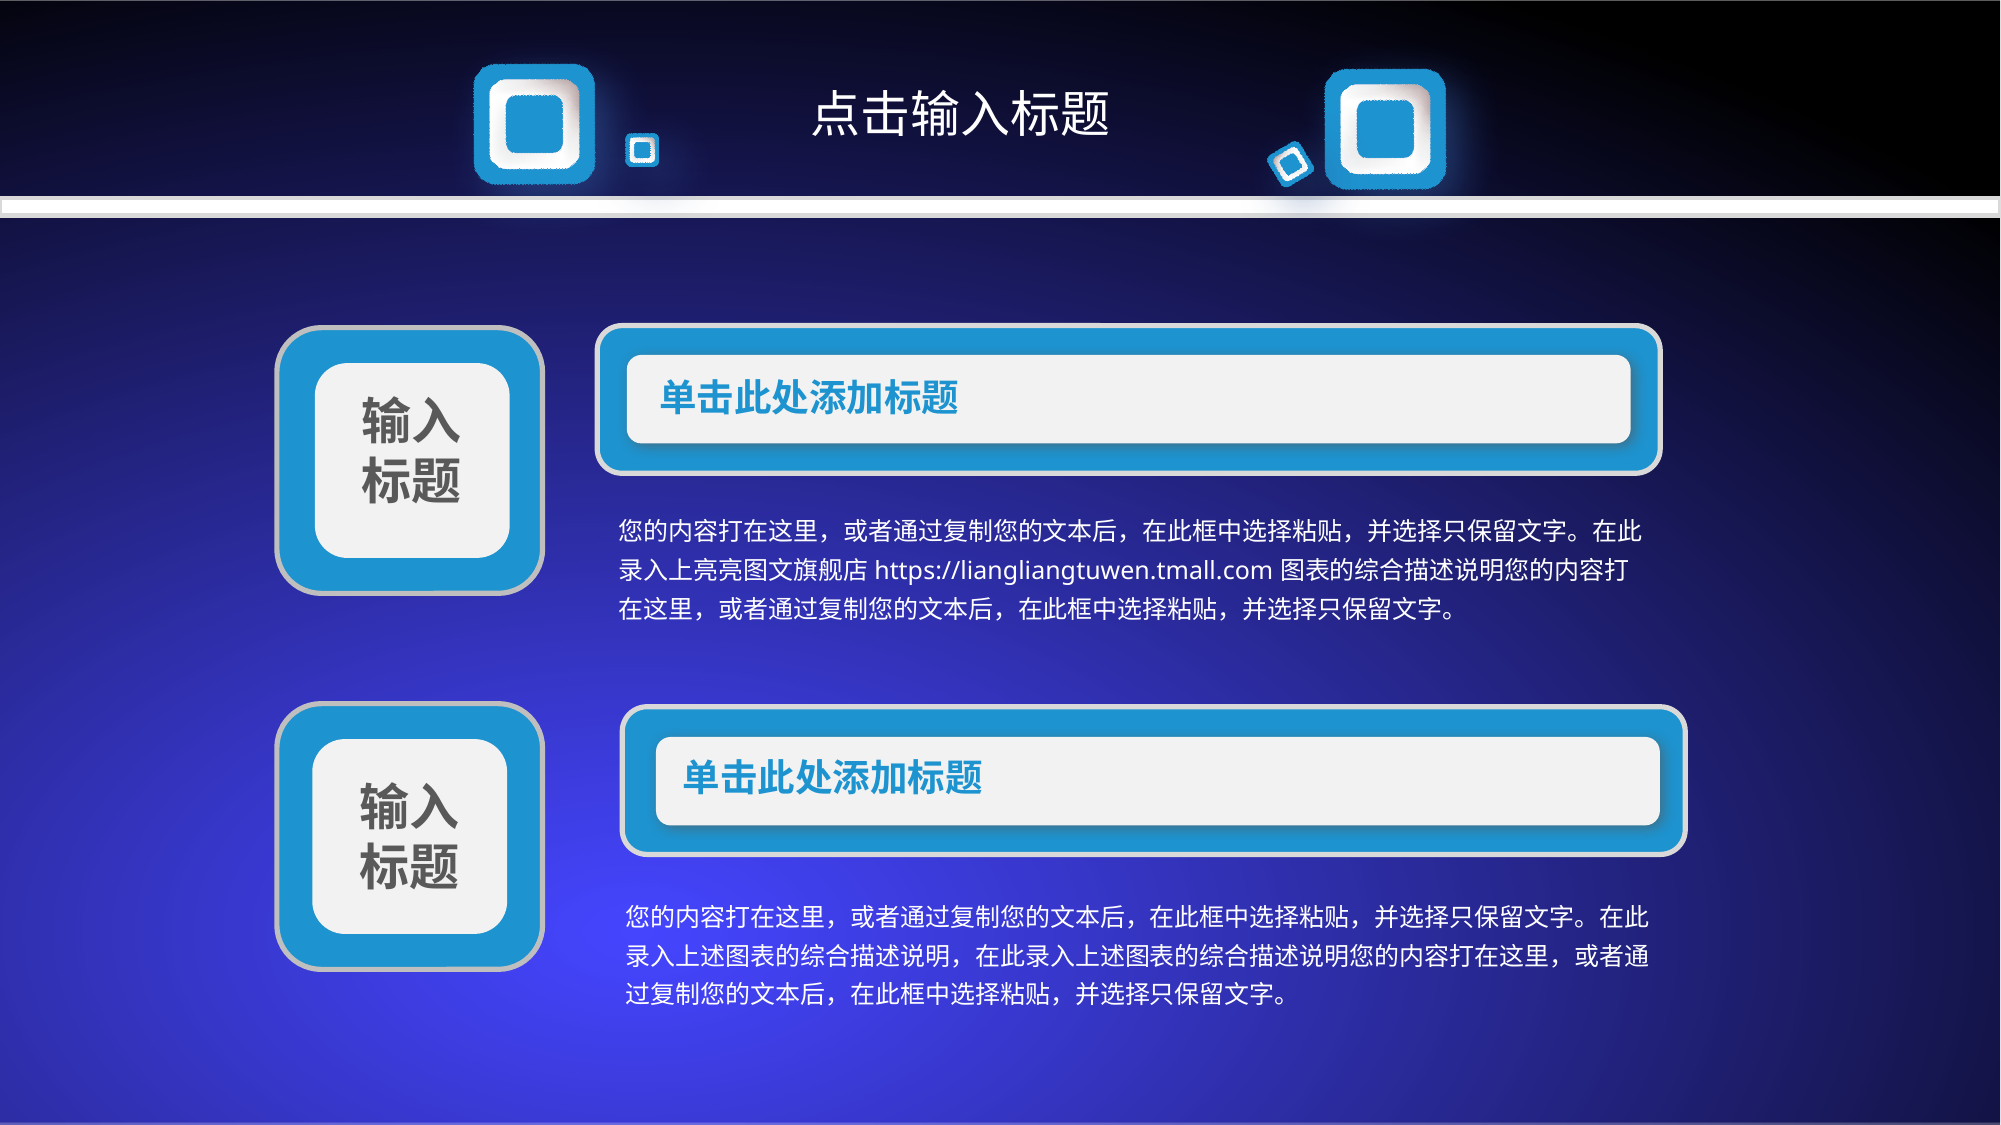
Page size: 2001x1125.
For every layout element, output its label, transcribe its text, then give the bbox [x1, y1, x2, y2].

text_box [311, 904, 509, 935]
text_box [622, 706, 1686, 855]
picture [0, 0, 2001, 196]
text_box 您的内容打在这里，或者通过复制您的文本后，在此框中选择粘贴，并选择只保留文字。在此录入上亮亮图文旗舰店https://liangliangtuwen.tmall.com图表的综合描述说明您的内容打在这里，或者通过复制您的文本后，在此框中选择粘贴，并选择只保留文字。 [603, 499, 1660, 631]
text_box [597, 325, 1661, 474]
text_box [313, 518, 511, 559]
list 点击输入标题 [702, 81, 1218, 166]
text_box [316, 362, 508, 382]
text_box [275, 326, 544, 595]
text_box 输入 标题 [309, 382, 513, 518]
text_box 输入 标题 [308, 768, 512, 904]
picture [0, 218, 2001, 1125]
text_box [275, 702, 544, 971]
text_box 您的内容打在这里，或者通过复制您的文本后，在此框中选择粘贴，并选择只保留文字。在此录入上述图表的综合描述说明，在此录入上述图表的综合描述说明您的内容打在这里，或者通过复制您的文本后，在此框中选择粘贴，并选择只保留文字。 [610, 884, 1674, 1017]
text_box [311, 738, 508, 768]
